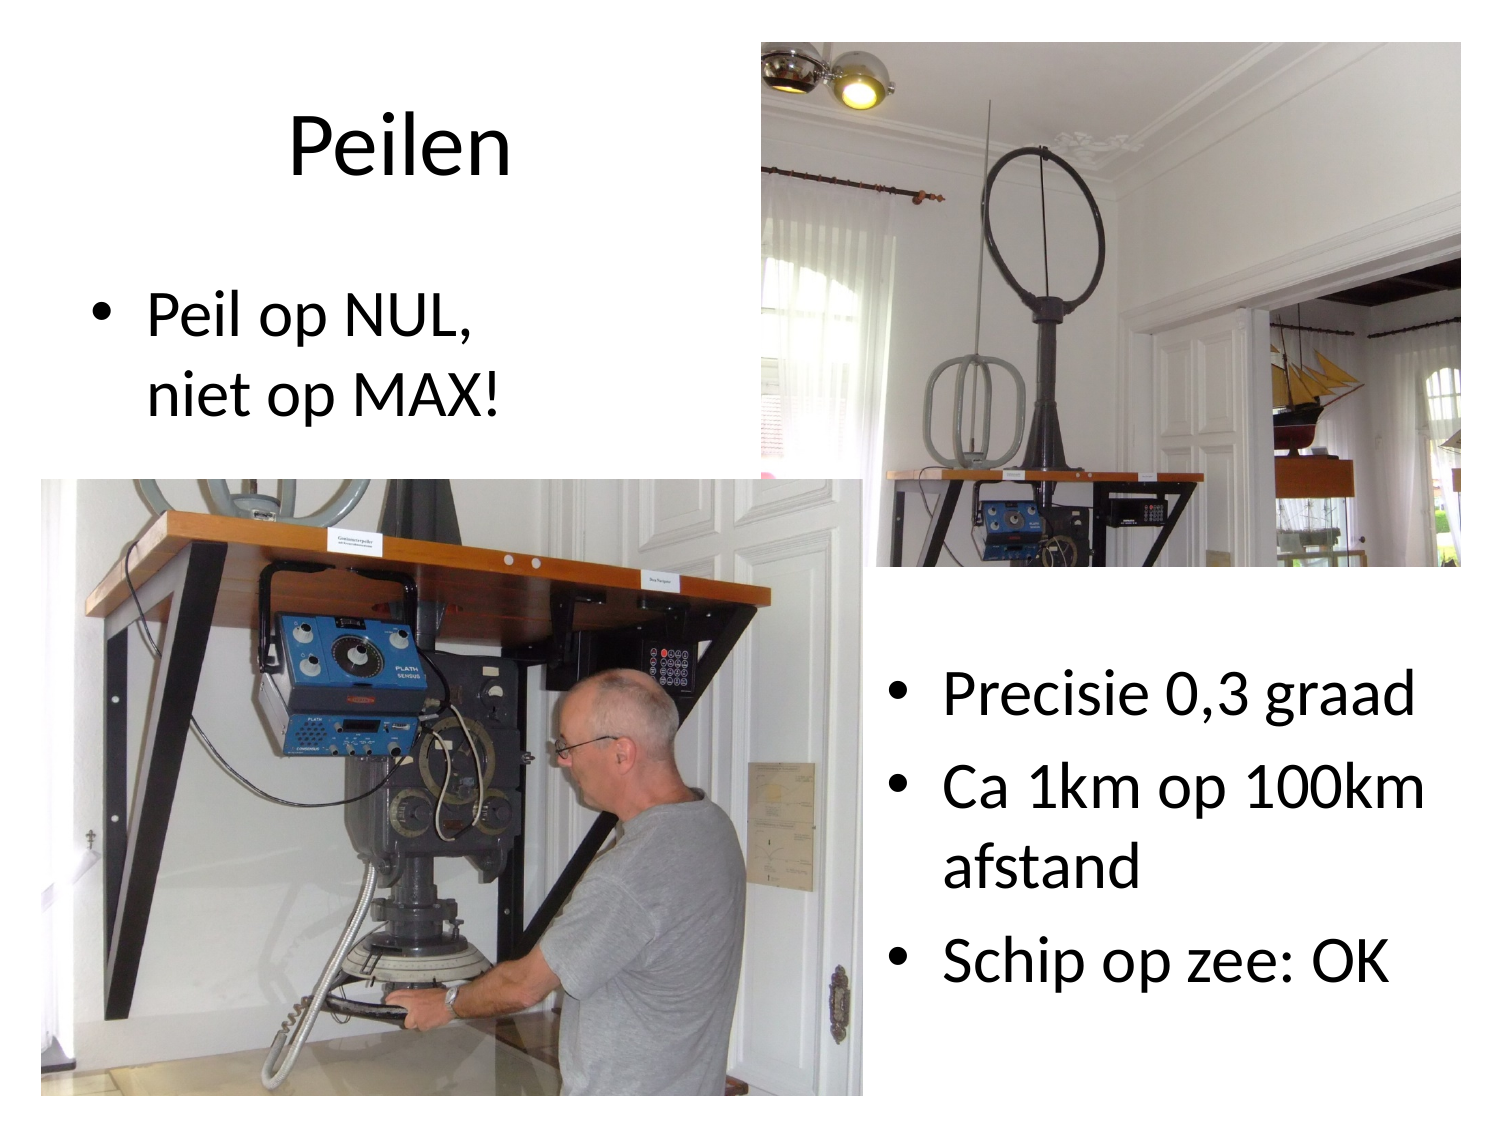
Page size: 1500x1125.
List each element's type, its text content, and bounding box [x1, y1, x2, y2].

title Peilen [75, 45, 727, 233]
list Peil op NUL, niet op MAX! [75, 262, 621, 478]
picture [40, 42, 1461, 1096]
text_box Precisie 0,3 graad Ca 1km op 100km afstand Schip op zee: OK [871, 641, 1464, 1096]
